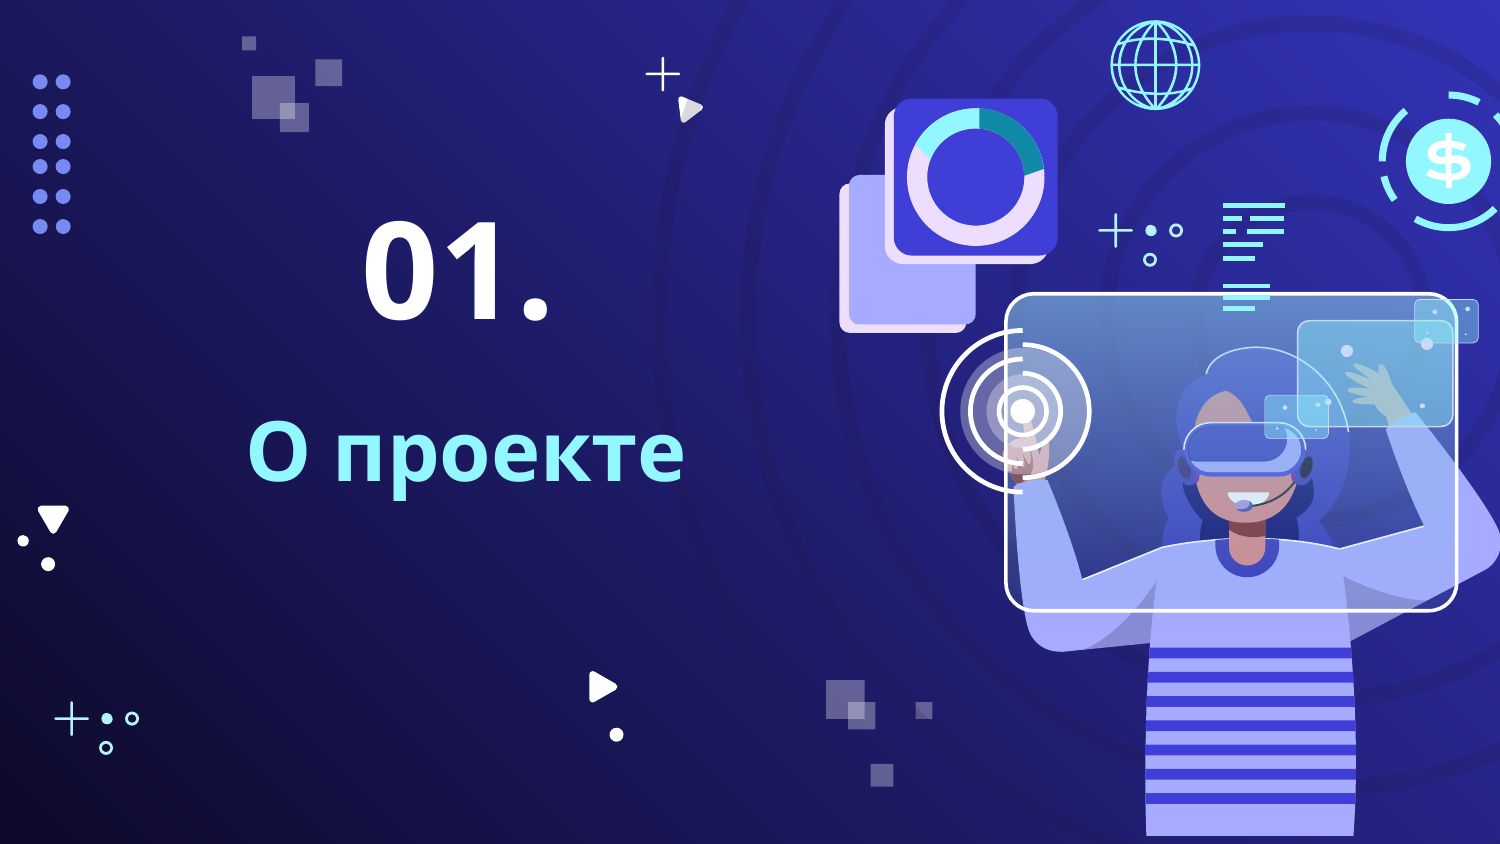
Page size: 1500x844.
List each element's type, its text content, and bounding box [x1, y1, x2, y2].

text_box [53, 700, 140, 756]
title О проекте [24, 371, 834, 625]
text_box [241, 36, 343, 133]
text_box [839, 19, 1500, 837]
title 01. [315, 196, 602, 335]
